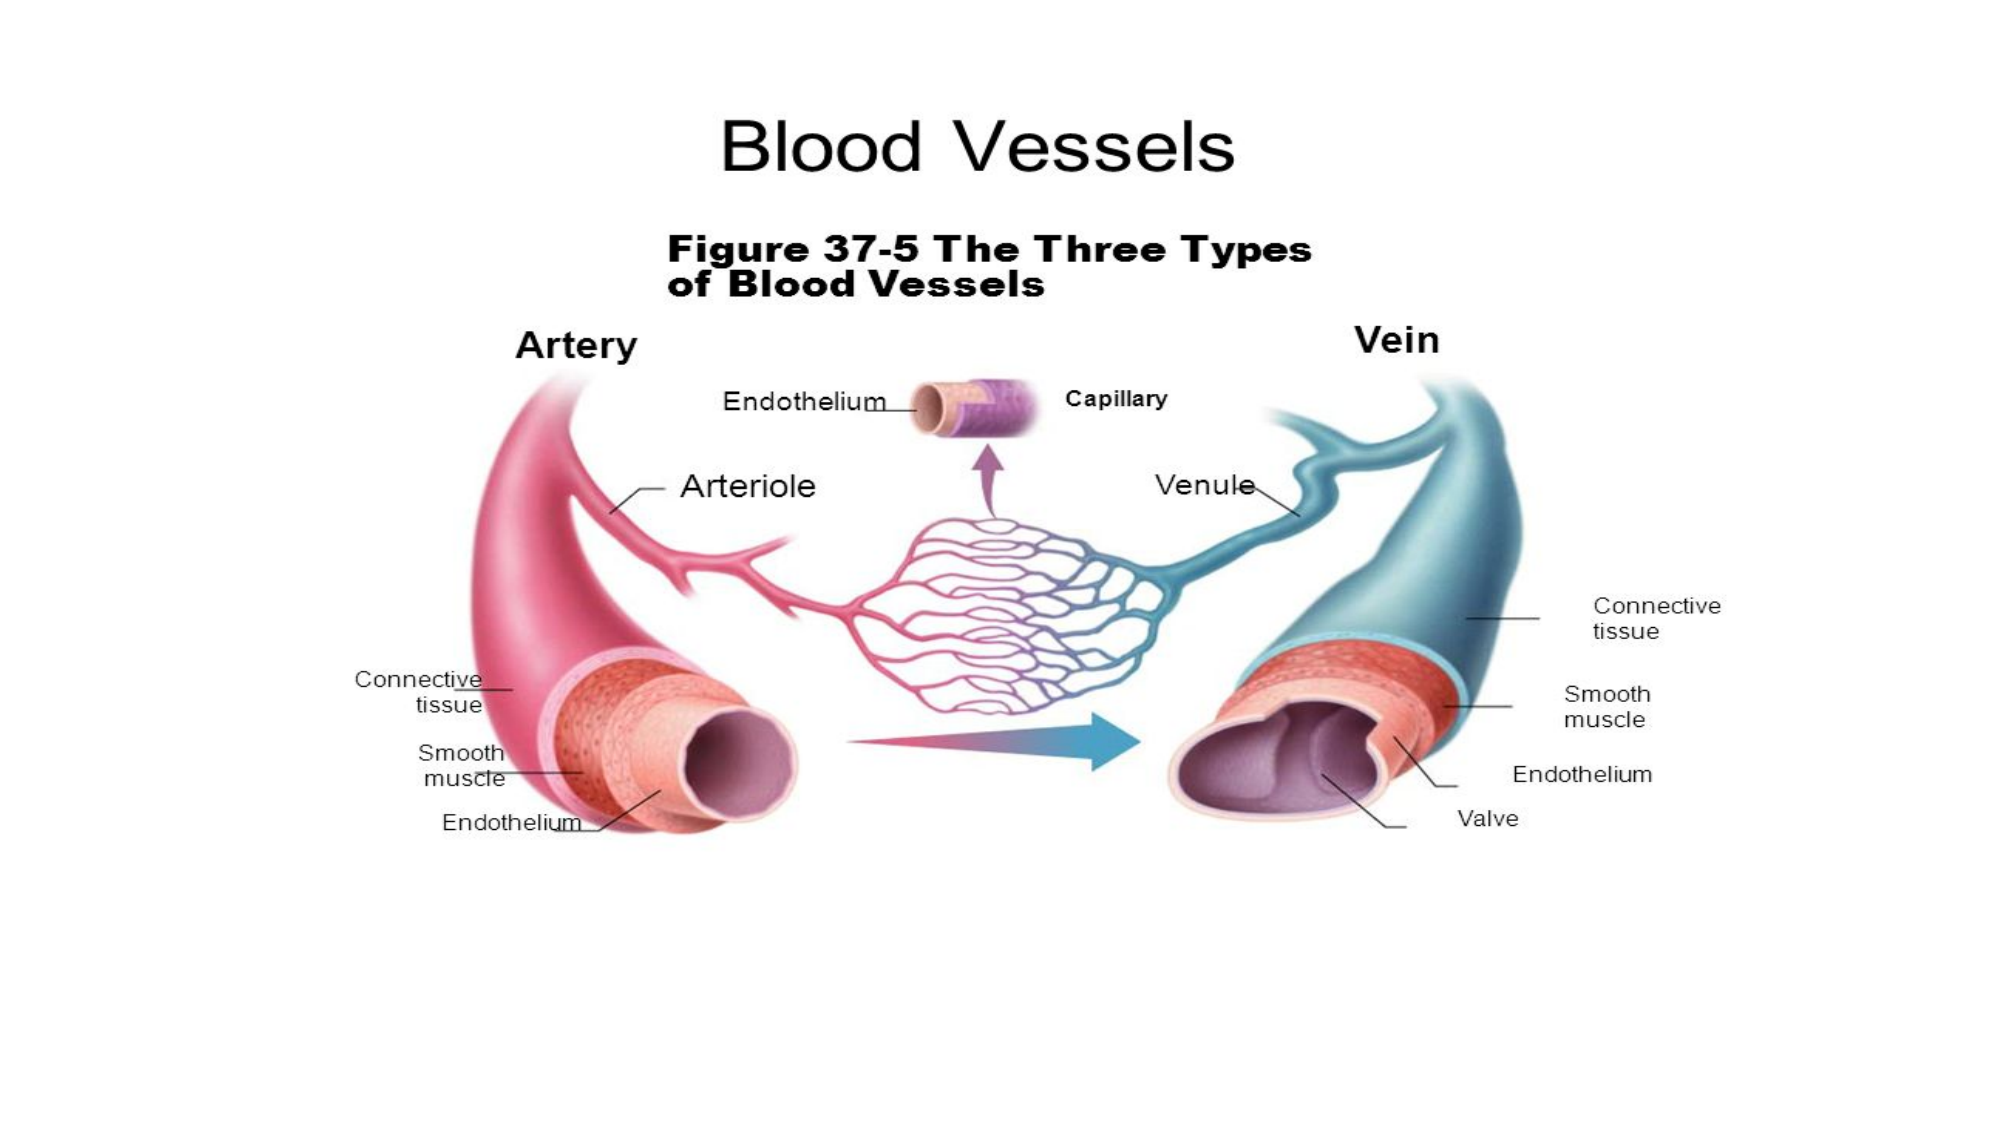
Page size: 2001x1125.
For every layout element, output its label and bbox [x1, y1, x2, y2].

list [256, 80, 1739, 1043]
